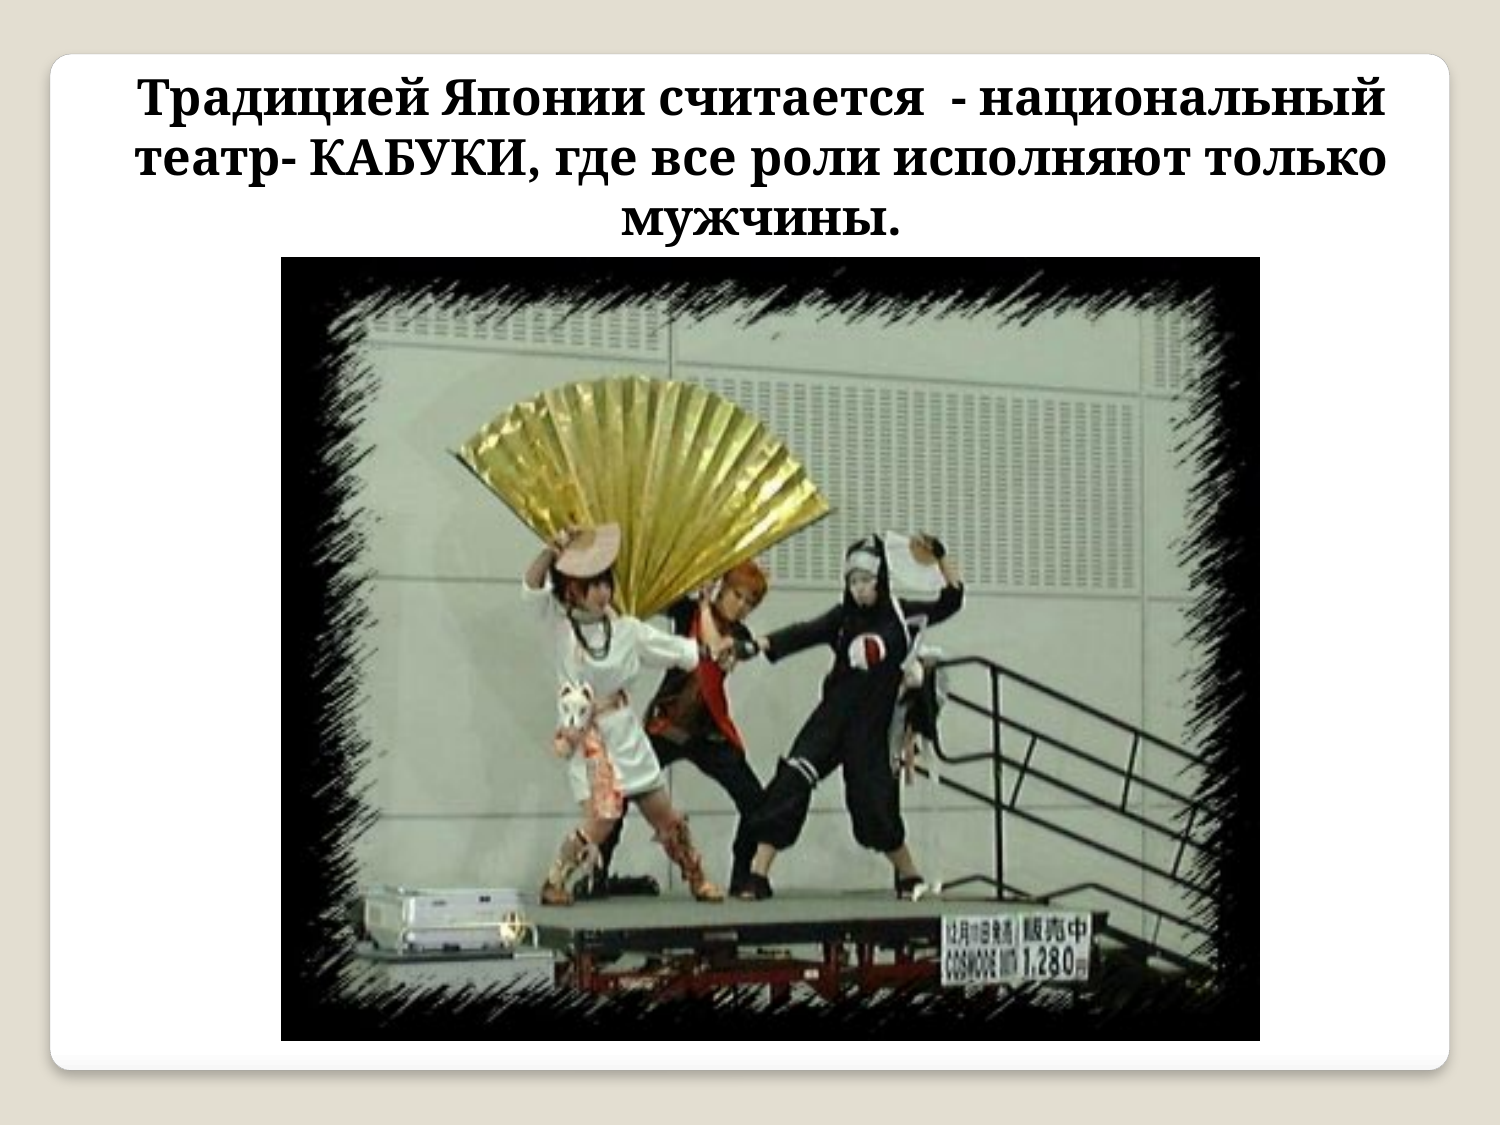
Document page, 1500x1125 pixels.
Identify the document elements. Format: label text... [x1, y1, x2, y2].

picture [280, 257, 1260, 1041]
text_box Традицией Японии считается - национальный театр- КАБУКИ, где все роли исполняют только мужчины. [70, 58, 1454, 254]
